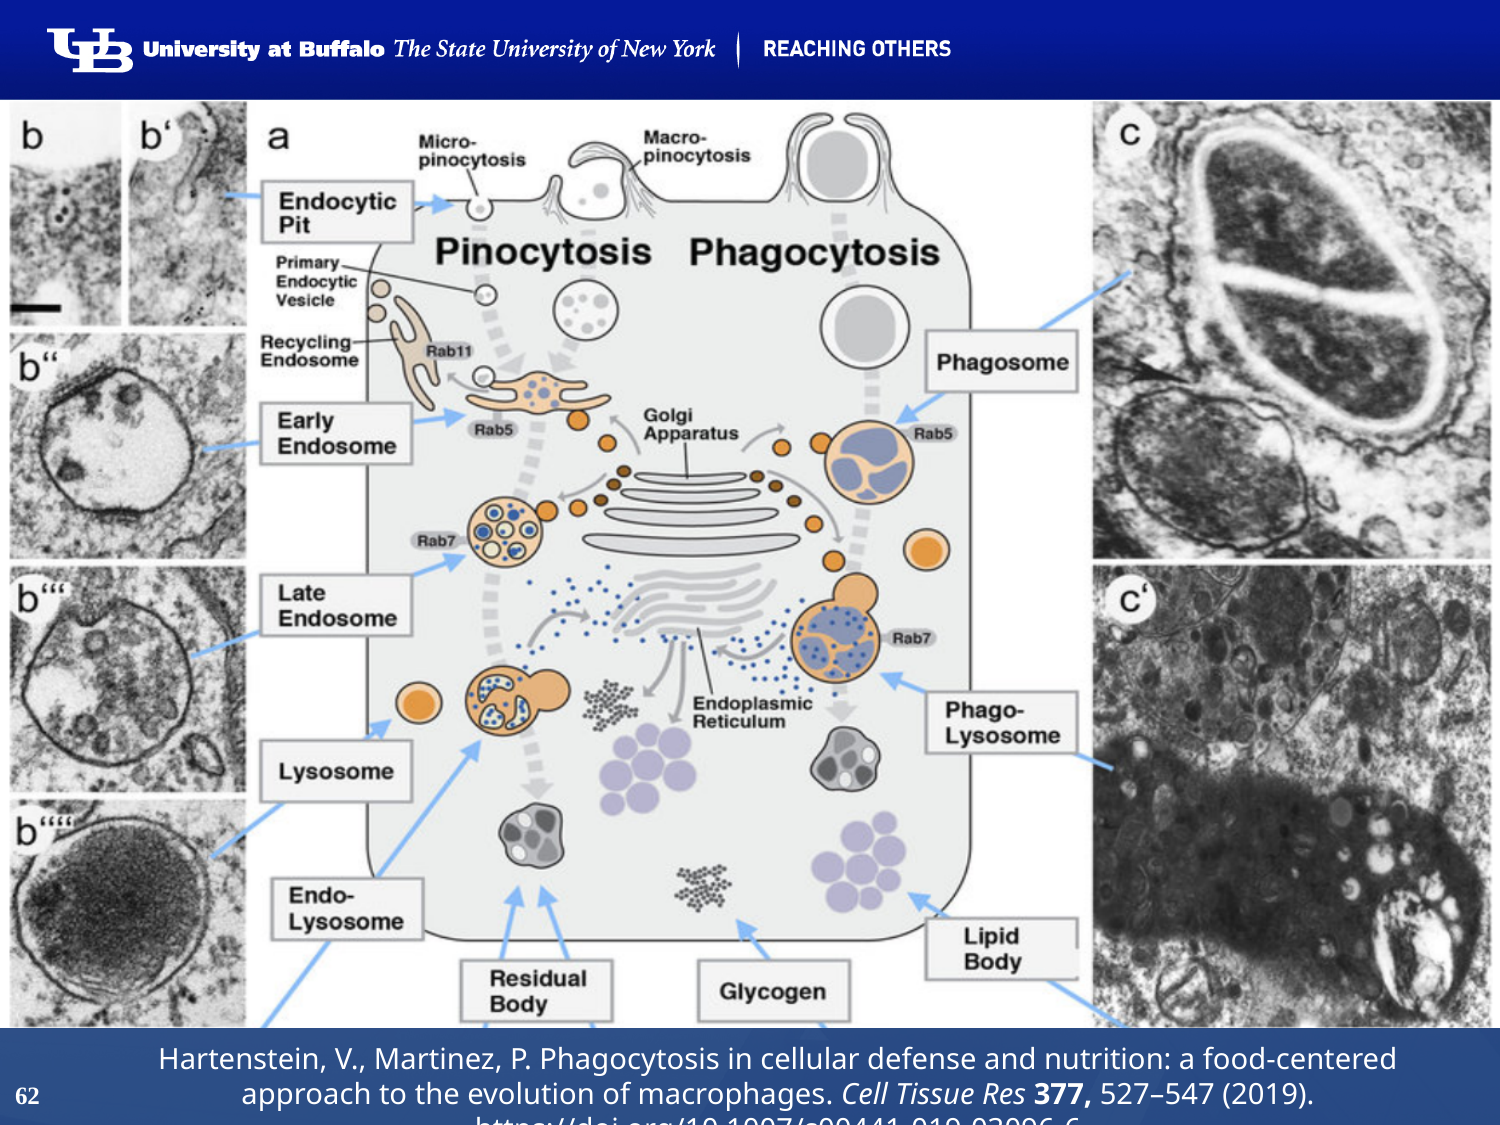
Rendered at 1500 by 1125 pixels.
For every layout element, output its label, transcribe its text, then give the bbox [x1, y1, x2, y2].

picture [0, 100, 1500, 1028]
slide_number 62 [0, 1064, 75, 1125]
picture [0, 0, 1500, 99]
text_box Hartenstein, V., Martinez, P. Phagocytosis in cellular defense and nutrition: a food-centered approach to the evolution of macrophages. Cell Tissue Res 377, 527–547 (2019). https://doi.org/10.1007/s00441-019-03096-6 [75, 1034, 1482, 1125]
